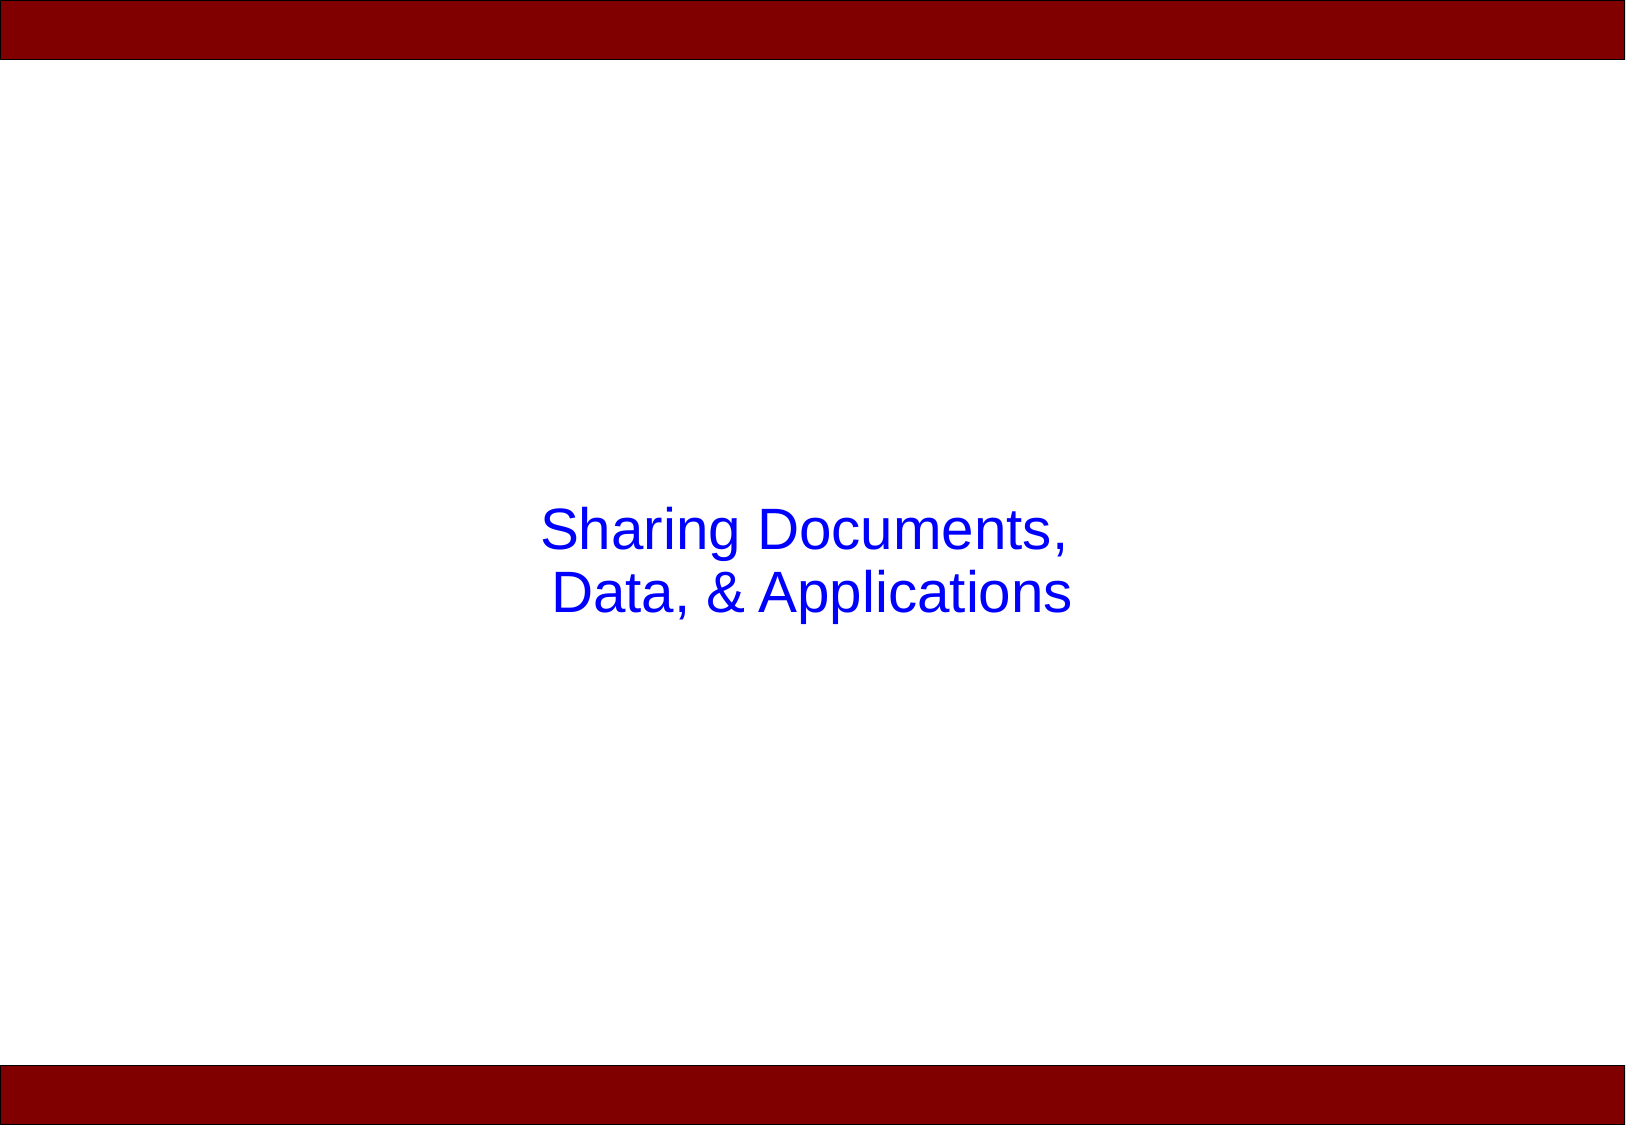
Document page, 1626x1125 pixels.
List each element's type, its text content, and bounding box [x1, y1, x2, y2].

title Sharing Documents, Data, & Applications [397, 476, 1228, 649]
